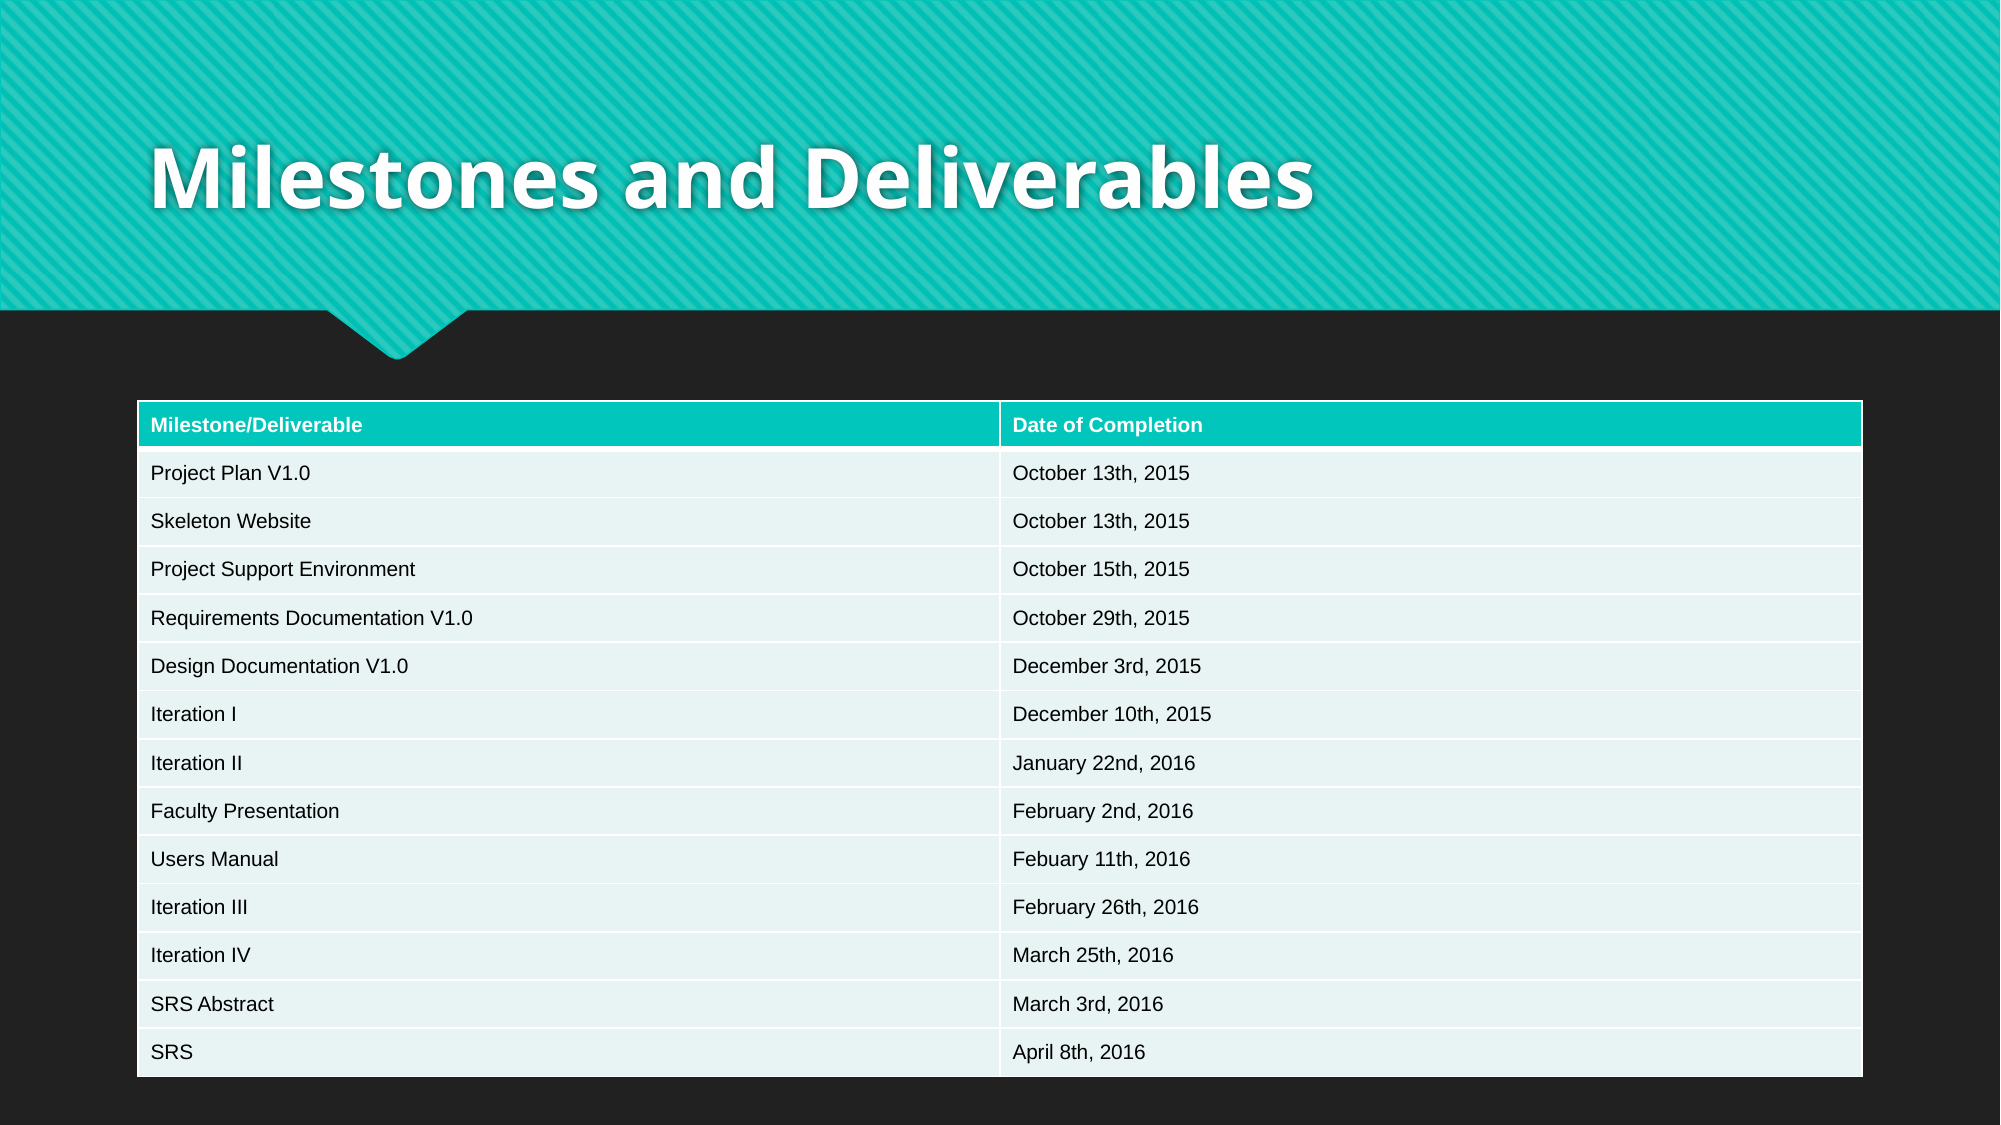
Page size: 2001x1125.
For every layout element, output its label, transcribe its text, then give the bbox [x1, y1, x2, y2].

table_cell Project Support Environment [139, 547, 999, 593]
table_cell Requirements Documentation V1.0 [139, 595, 999, 641]
table_cell Users Manual [139, 836, 999, 883]
table_cell SRS [139, 1029, 999, 1076]
table_cell Iteration II [139, 740, 999, 786]
table_cell March 25th, 2016 [1001, 933, 1861, 979]
table_cell October 15th, 2015 [1001, 547, 1861, 593]
table_cell December 10th, 2015 [1001, 691, 1861, 738]
table_cell April 8th, 2016 [1001, 1029, 1861, 1076]
table_cell Iteration I [139, 691, 999, 738]
table_cell SRS Abstract [139, 981, 999, 1027]
table_cell Faculty Presentation [139, 788, 999, 834]
table_header Date of Completion [1001, 402, 1861, 446]
table_cell Iteration III [139, 884, 999, 931]
table_cell December 3rd, 2015 [1001, 643, 1861, 690]
table_cell Skeleton Website [139, 498, 999, 545]
table_cell February 2nd, 2016 [1001, 788, 1861, 834]
table_cell Project Plan V1.0 [139, 452, 999, 497]
table_cell October 13th, 2015 [1001, 452, 1861, 497]
table_cell October 29th, 2015 [1001, 595, 1861, 641]
table_cell January 22nd, 2016 [1001, 740, 1861, 786]
title Milestones and Deliverables [132, 73, 1868, 233]
table_cell October 13th, 2015 [1001, 498, 1861, 545]
table_header Milestone/Deliverable [139, 402, 999, 446]
table_cell March 3rd, 2016 [1001, 981, 1861, 1027]
table_cell Febuary 11th, 2016 [1001, 836, 1861, 883]
table_cell February 26th, 2016 [1001, 884, 1861, 931]
table_cell Design Documentation V1.0 [139, 643, 999, 690]
table_cell Iteration IV [139, 933, 999, 979]
